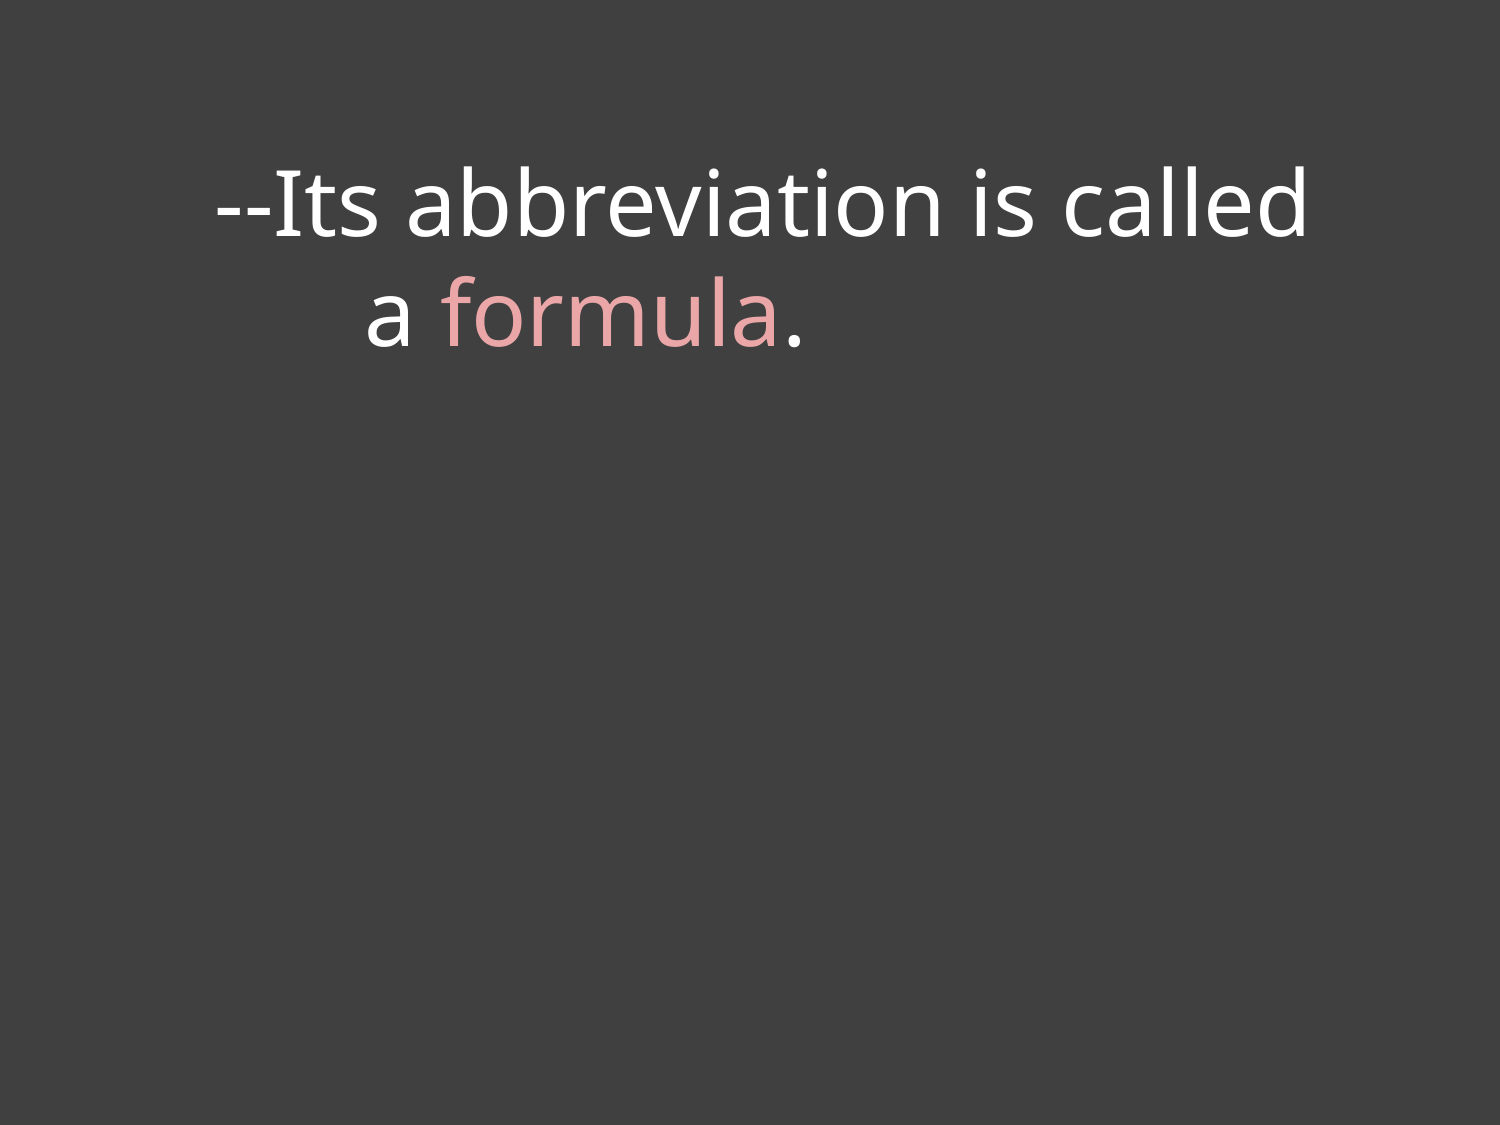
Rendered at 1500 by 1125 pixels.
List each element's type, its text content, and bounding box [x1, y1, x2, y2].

text_box --Its abbreviation is called a formula. [50, 137, 1450, 573]
